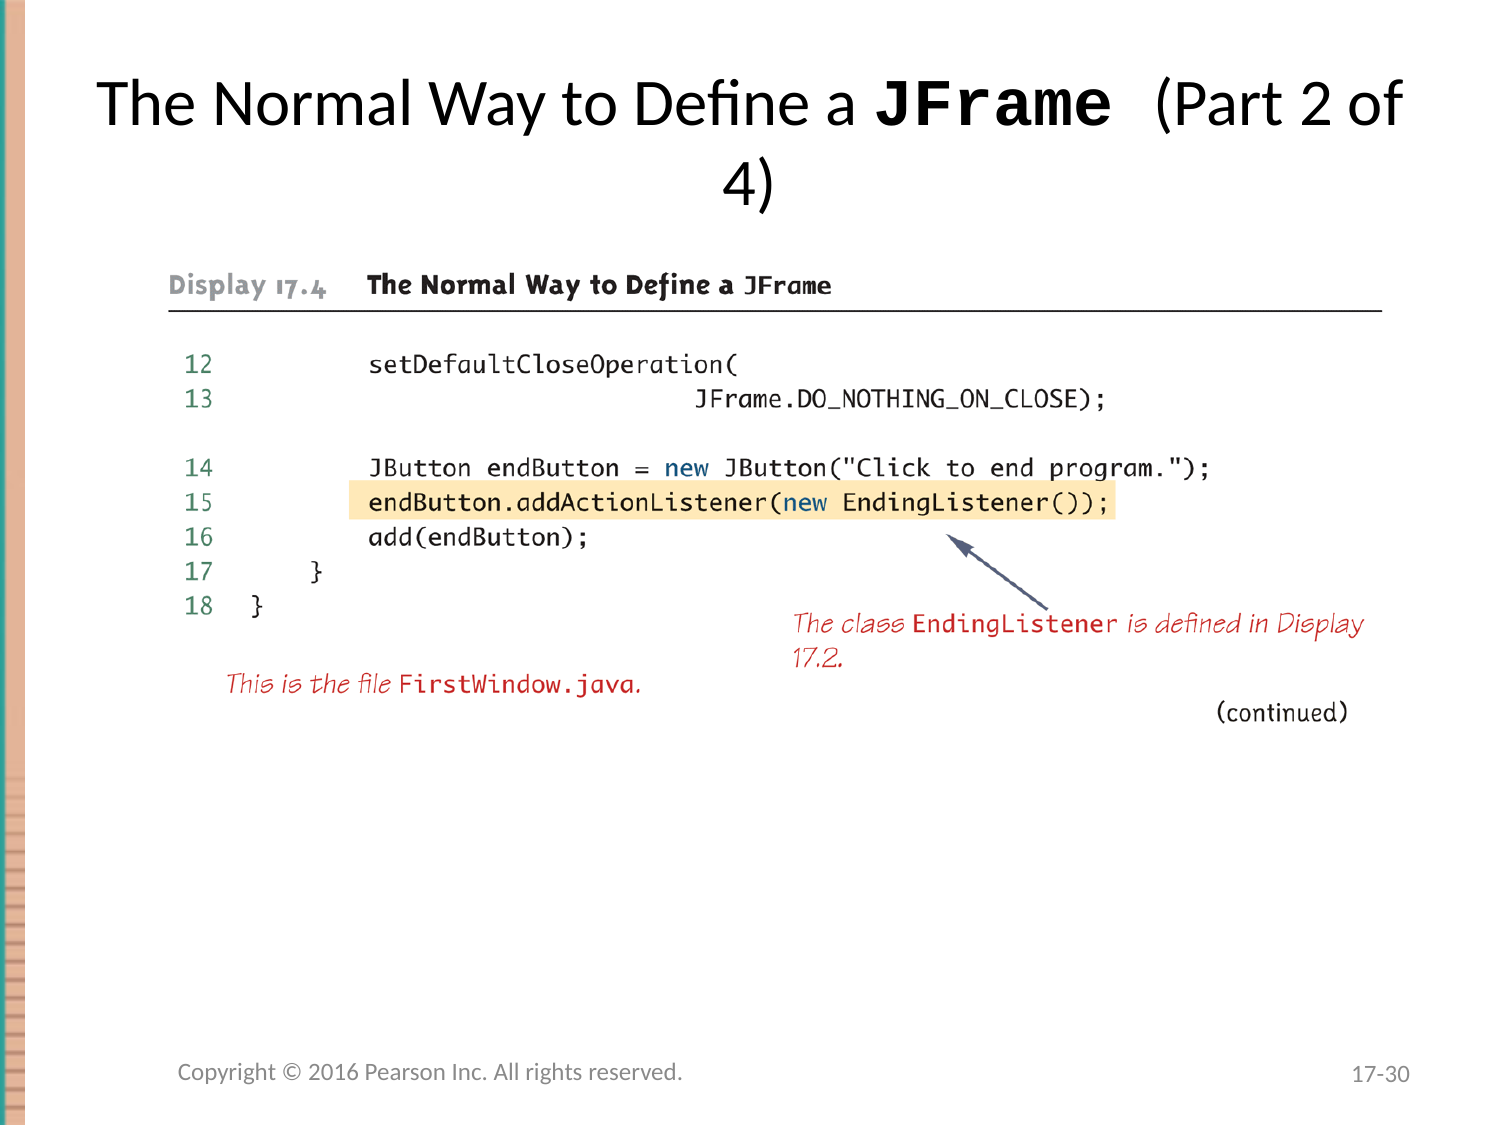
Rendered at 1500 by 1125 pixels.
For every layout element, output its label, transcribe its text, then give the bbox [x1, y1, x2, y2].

footer Copyright © 2016 Pearson Inc. All rights reserved. [75, 1040, 788, 1100]
picture [0, 0, 25, 1125]
slide_number 17-30 [1074, 1042, 1425, 1103]
picture [137, 260, 1413, 735]
title The Normal Way to Define a JFrame (Part 2 of 4) [75, 45, 1425, 233]
